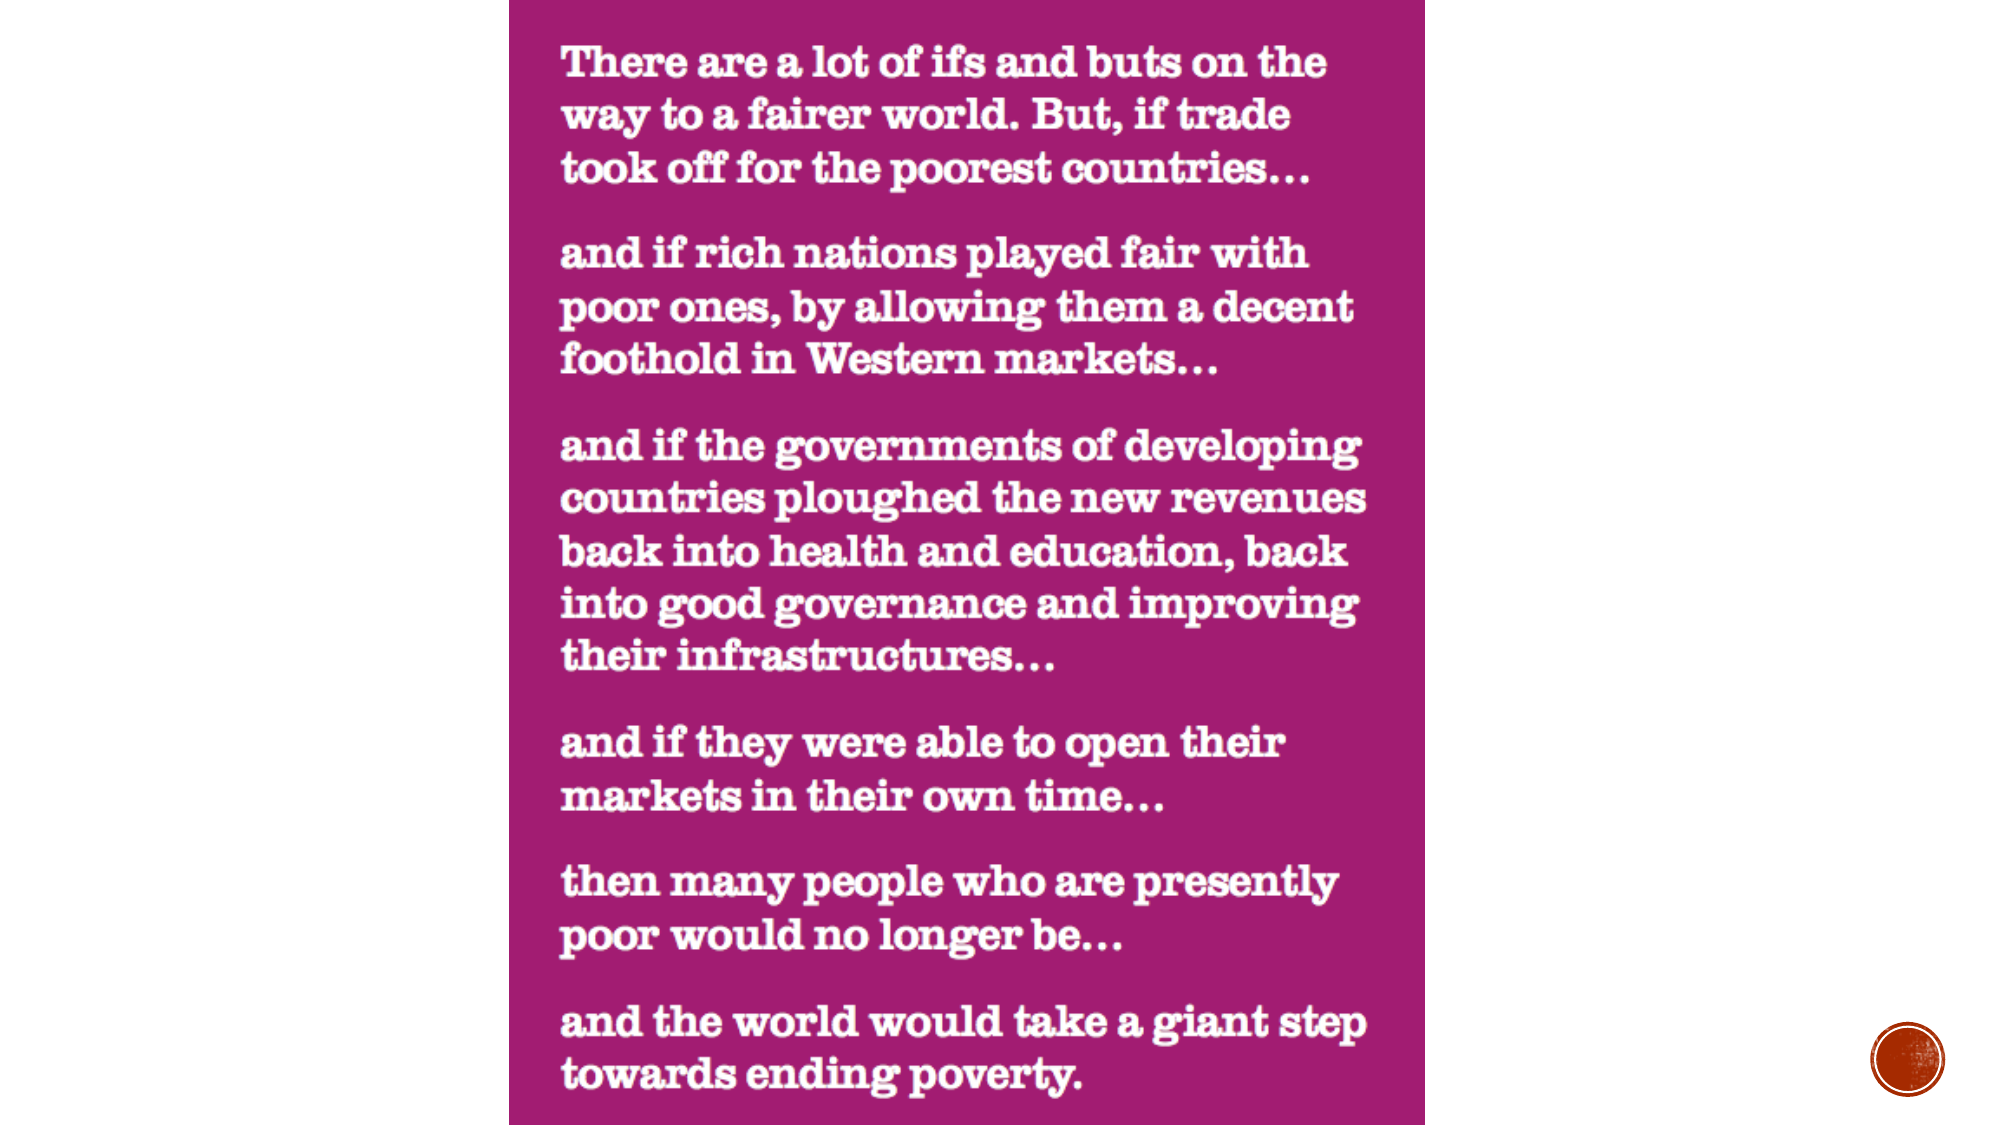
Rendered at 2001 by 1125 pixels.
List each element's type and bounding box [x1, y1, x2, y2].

picture [509, 0, 1425, 1125]
